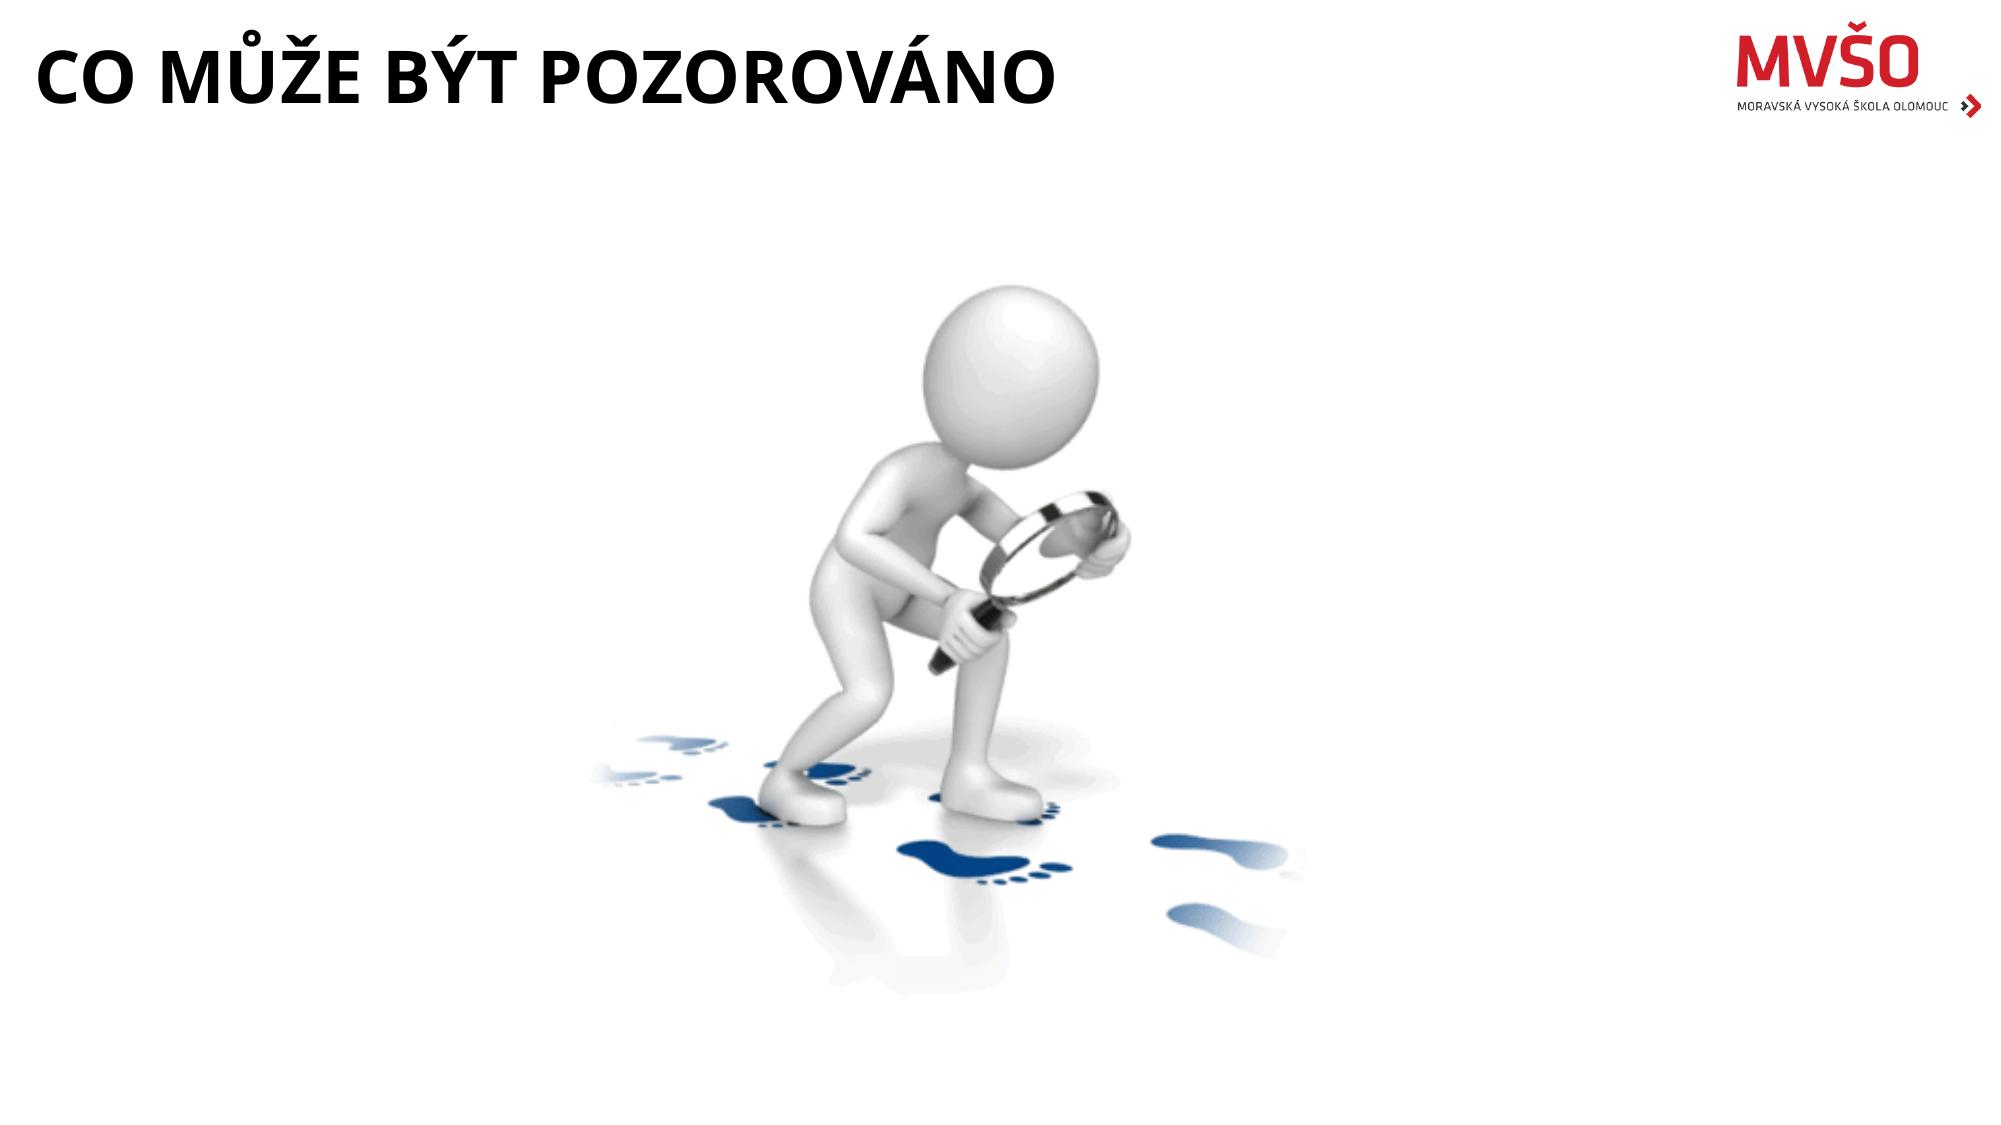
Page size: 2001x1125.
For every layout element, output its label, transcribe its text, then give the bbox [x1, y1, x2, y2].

text_box CO MŮŽE BÝT POZOROVÁNO [19, 22, 1981, 126]
picture [1737, 21, 1981, 118]
picture [563, 253, 1341, 1008]
